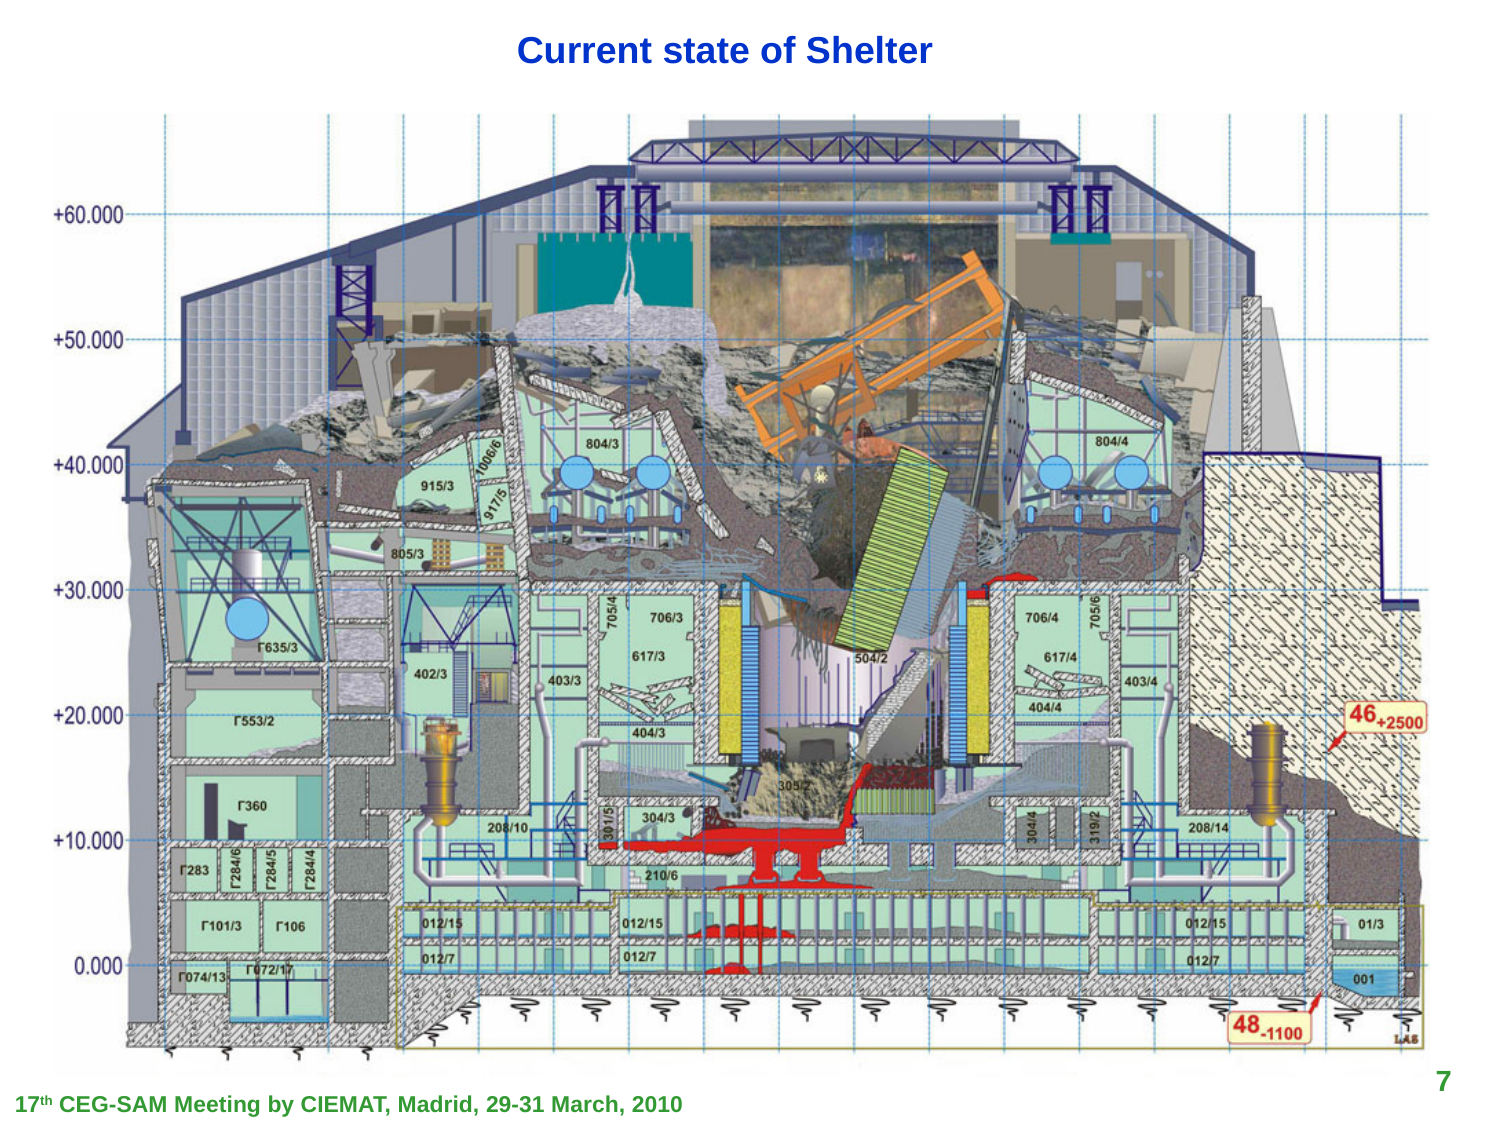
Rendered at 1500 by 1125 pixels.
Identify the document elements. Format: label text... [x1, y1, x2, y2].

slide_number 7 [1417, 1054, 1468, 1101]
text_box 17th CEG-SAM Meeting by CIEMAT, Madrid, 29-31 March, 2010 [0, 1082, 750, 1125]
picture [52, 113, 1430, 1078]
text_box Current state of Shelter [502, 18, 949, 79]
